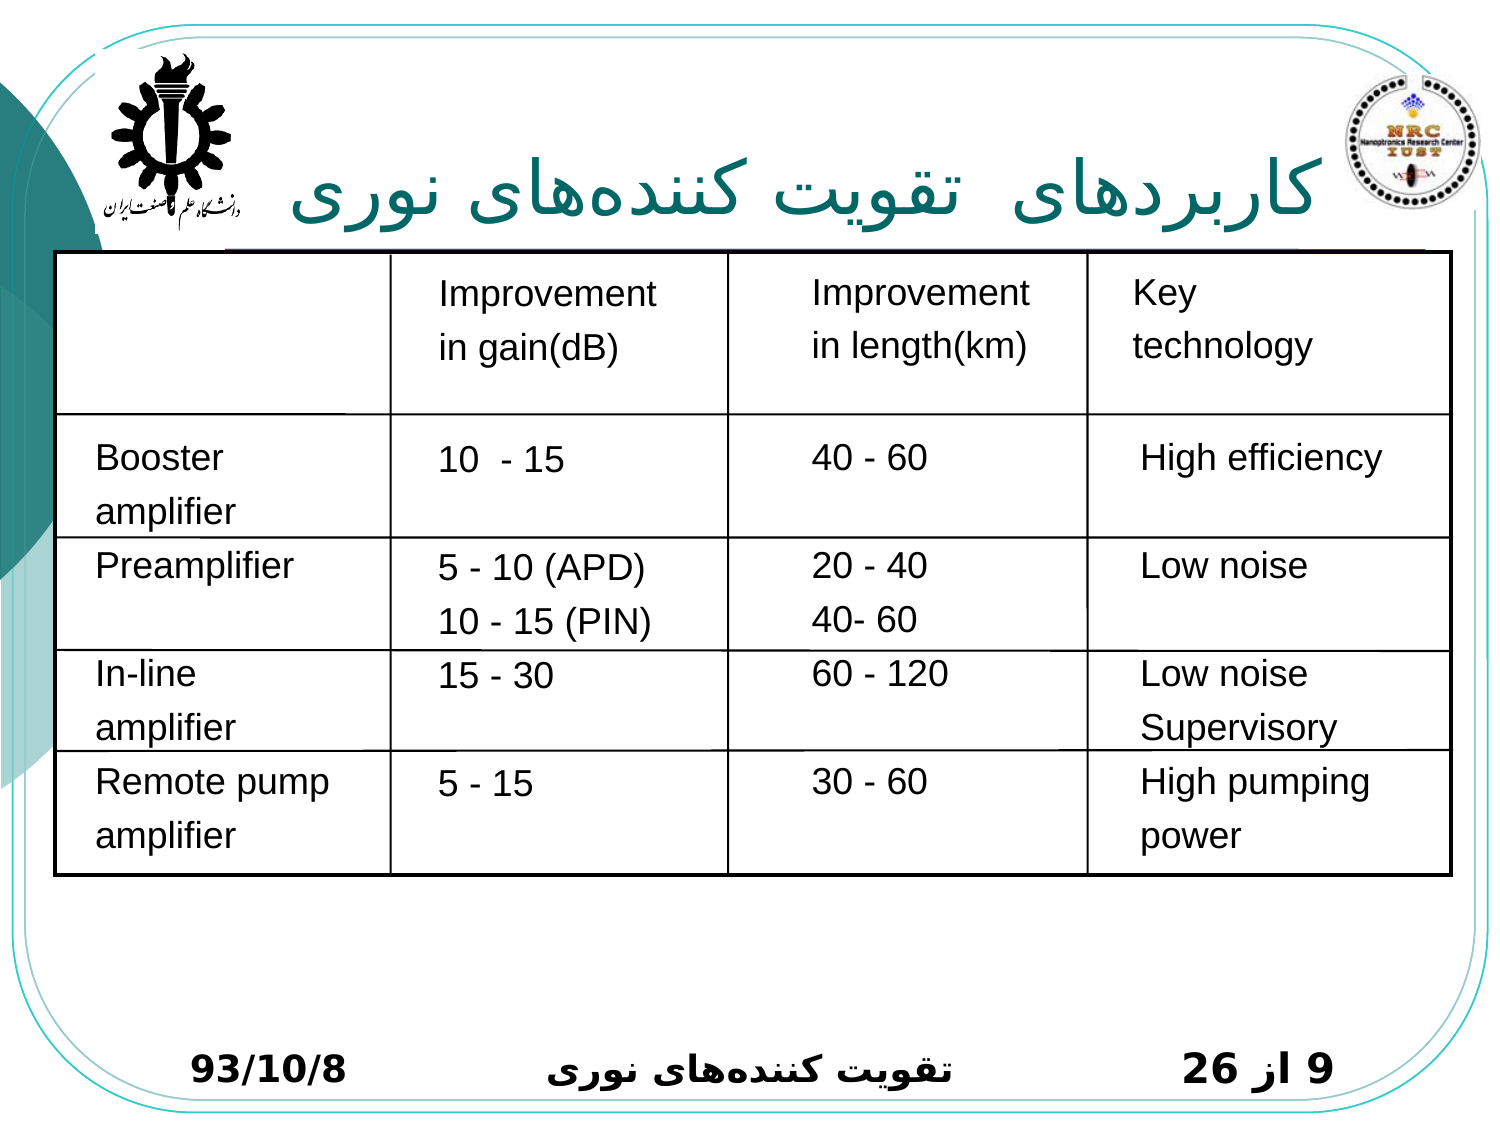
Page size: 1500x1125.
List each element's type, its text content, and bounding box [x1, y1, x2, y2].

title کاربردهای تقویت کننده‌های نوری [224, 49, 1338, 237]
picture [1344, 74, 1481, 210]
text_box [52, 249, 1454, 1007]
picture [95, 49, 224, 234]
